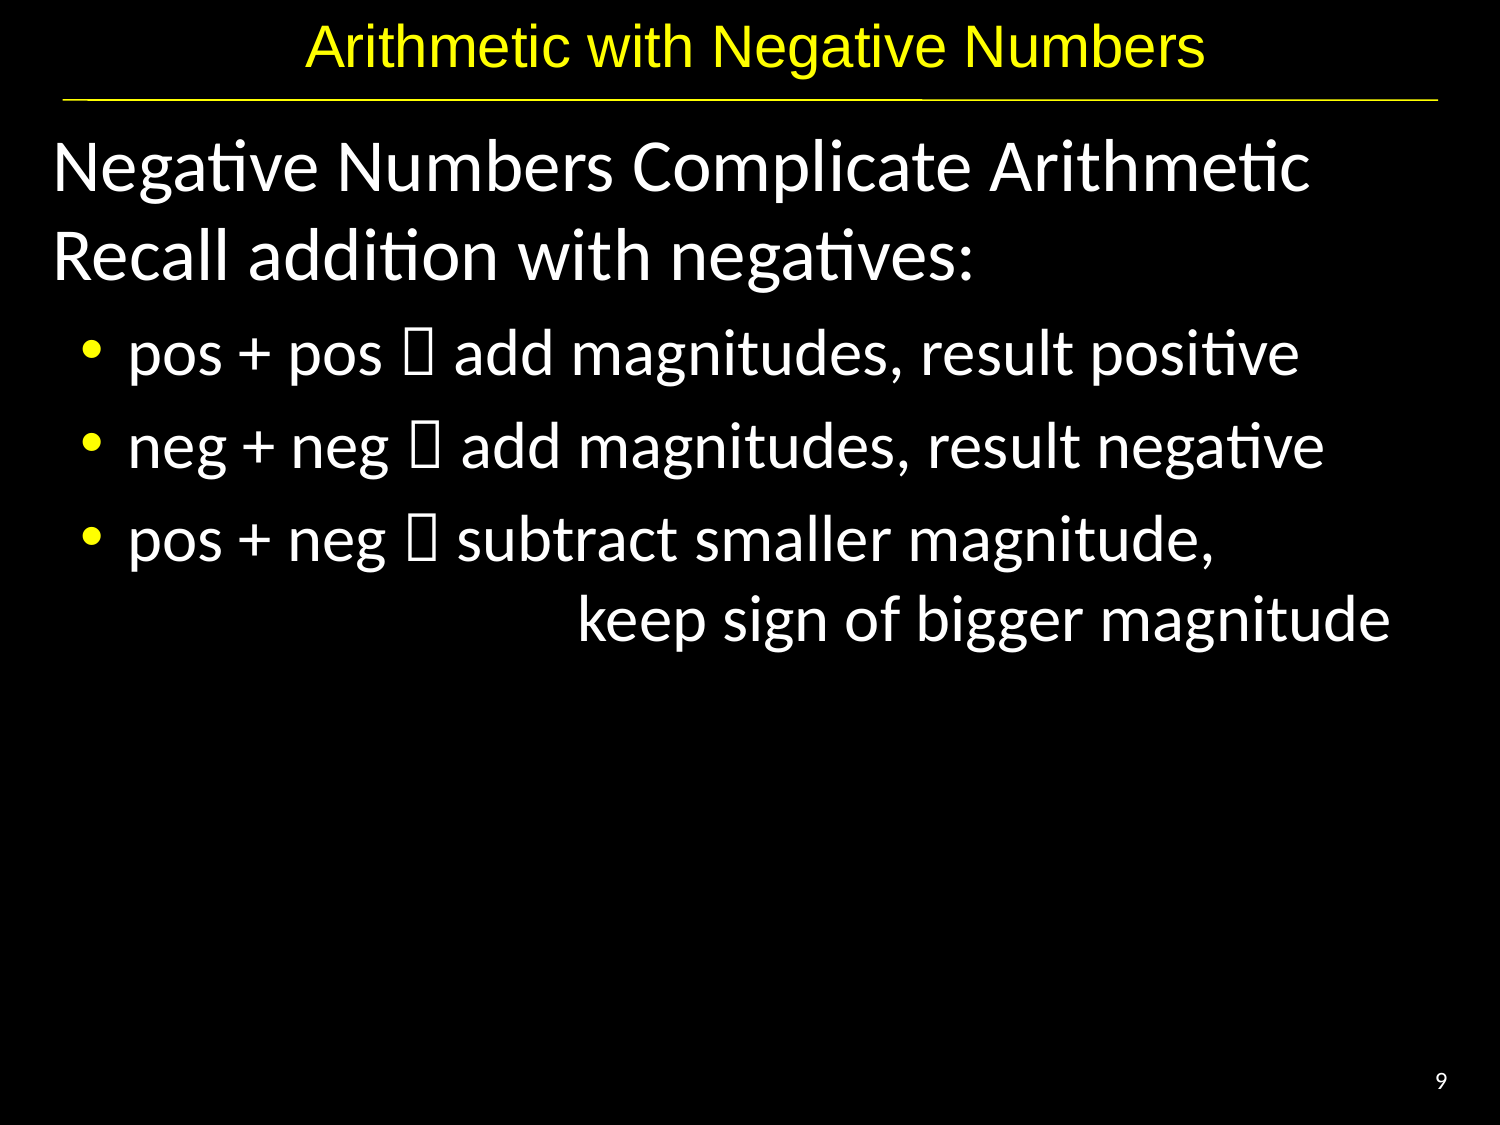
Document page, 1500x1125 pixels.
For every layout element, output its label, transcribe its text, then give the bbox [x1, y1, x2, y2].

list Negative Numbers Complicate Arithmetic Recall addition with negatives: pos + pos  add magnitudes, result positive neg + neg  add magnitudes, result negative pos + neg  subtract smaller magnitude, keep sign of bigger magnitude [37, 125, 1463, 1063]
title Arithmetic with Negative Numbers [62, 0, 1450, 88]
